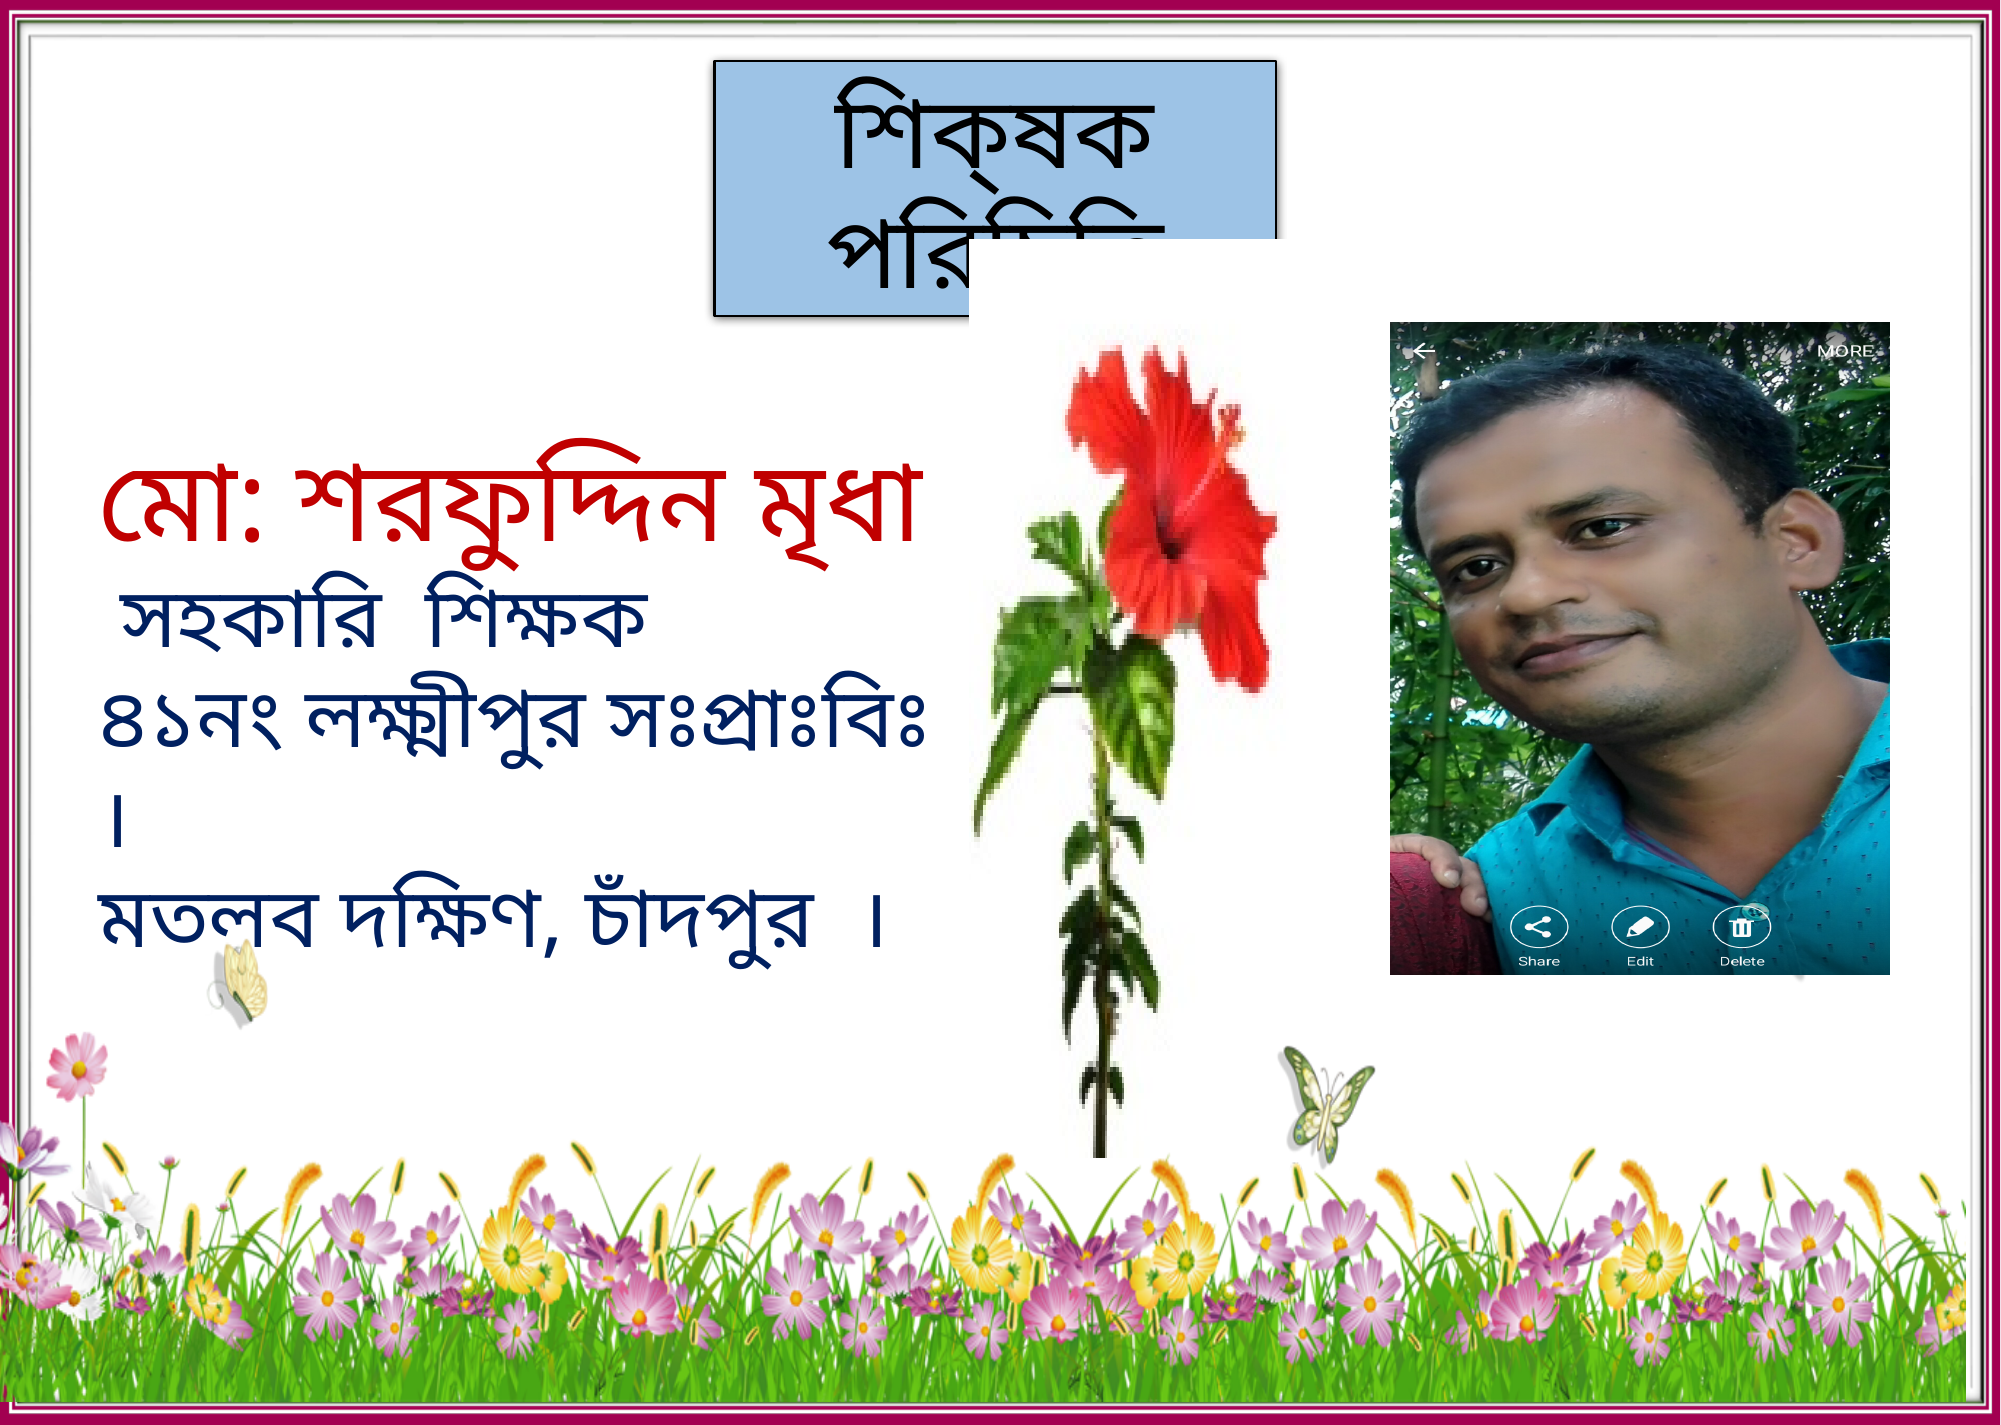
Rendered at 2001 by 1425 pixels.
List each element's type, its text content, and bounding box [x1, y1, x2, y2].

text_box মো: শরফুদ্দিন মৃধা সহকারি শিক্ষক ৪১নং লক্ষ্মীপুর সঃপ্রাঃবিঃ । মতলব দক্ষিণ, চাঁদপুর । [83, 421, 969, 830]
text_box শিক্ষক পরিচিতি [714, 61, 1277, 316]
picture [0, 0, 2001, 1425]
